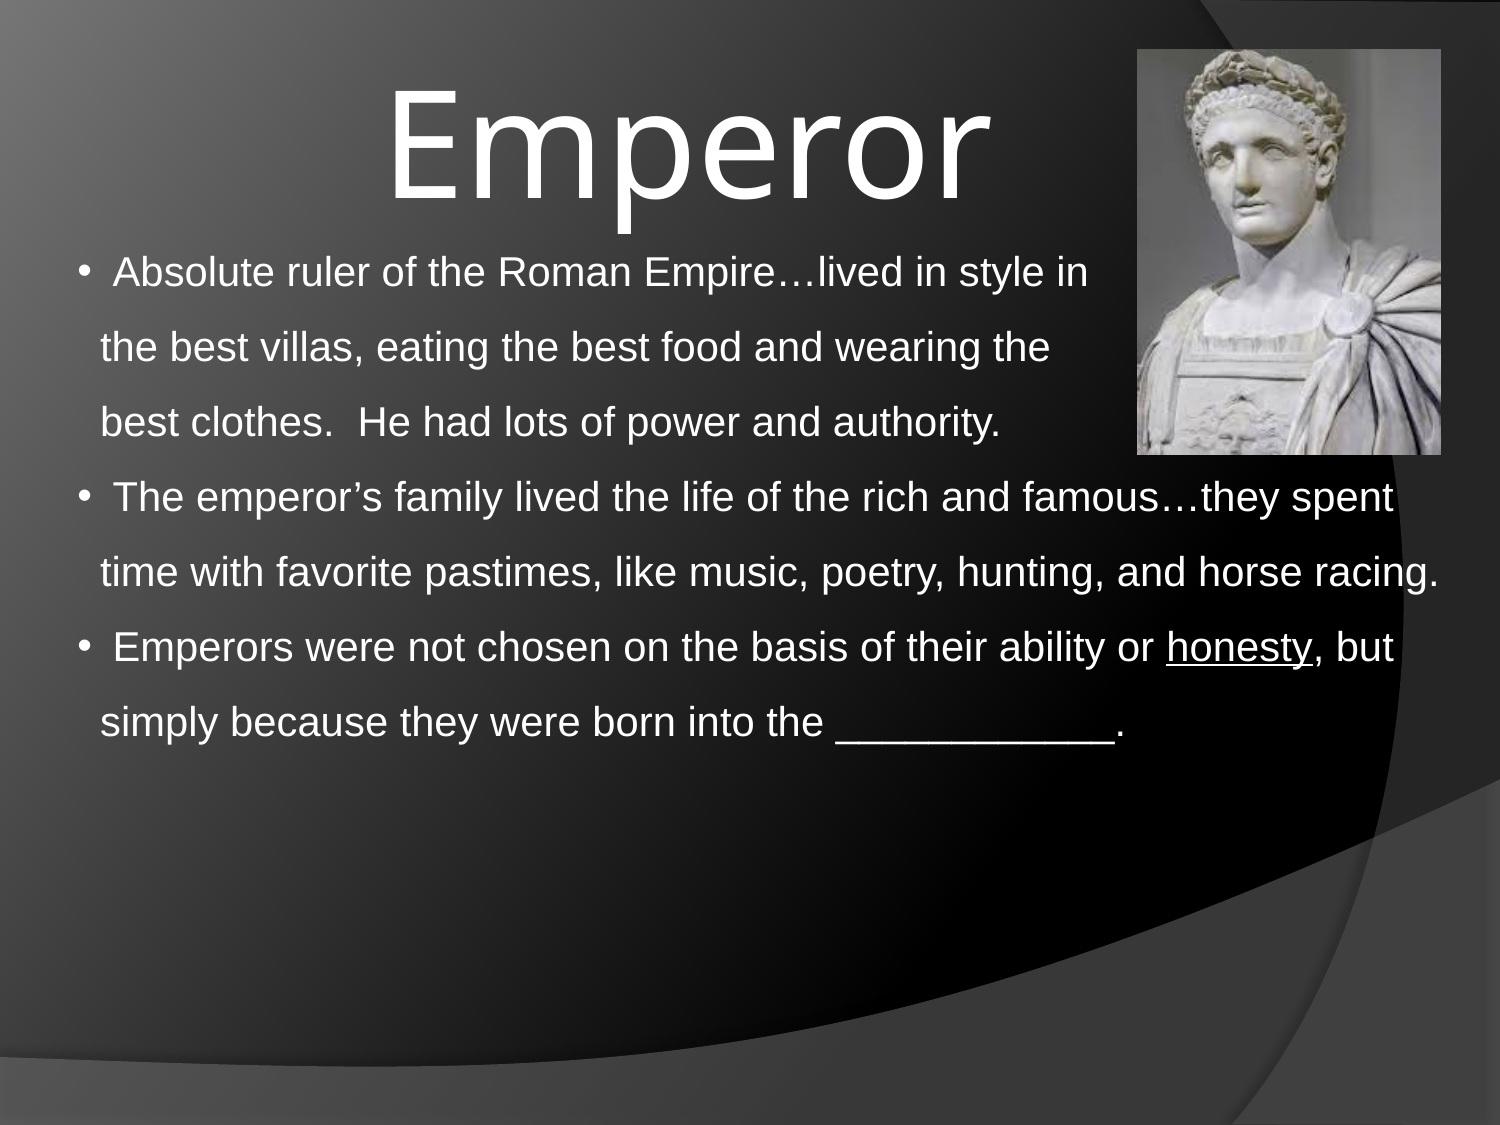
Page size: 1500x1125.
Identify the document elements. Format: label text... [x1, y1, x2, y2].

text_box Absolute ruler of the Roman Empire…lived in style in the best villas, eating the best food and wearing the best clothes. He had lots of power and authority. The emperor’s family lived the life of the rich and famous…they spent time with favorite pastimes, like music, poetry, hunting, and horse racing. Emperors were not chosen on the basis of their ability or honesty, but simply because they were born into the ____________. [62, 212, 1463, 803]
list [1137, 49, 1441, 455]
title Emperor [74, 44, 1128, 212]
